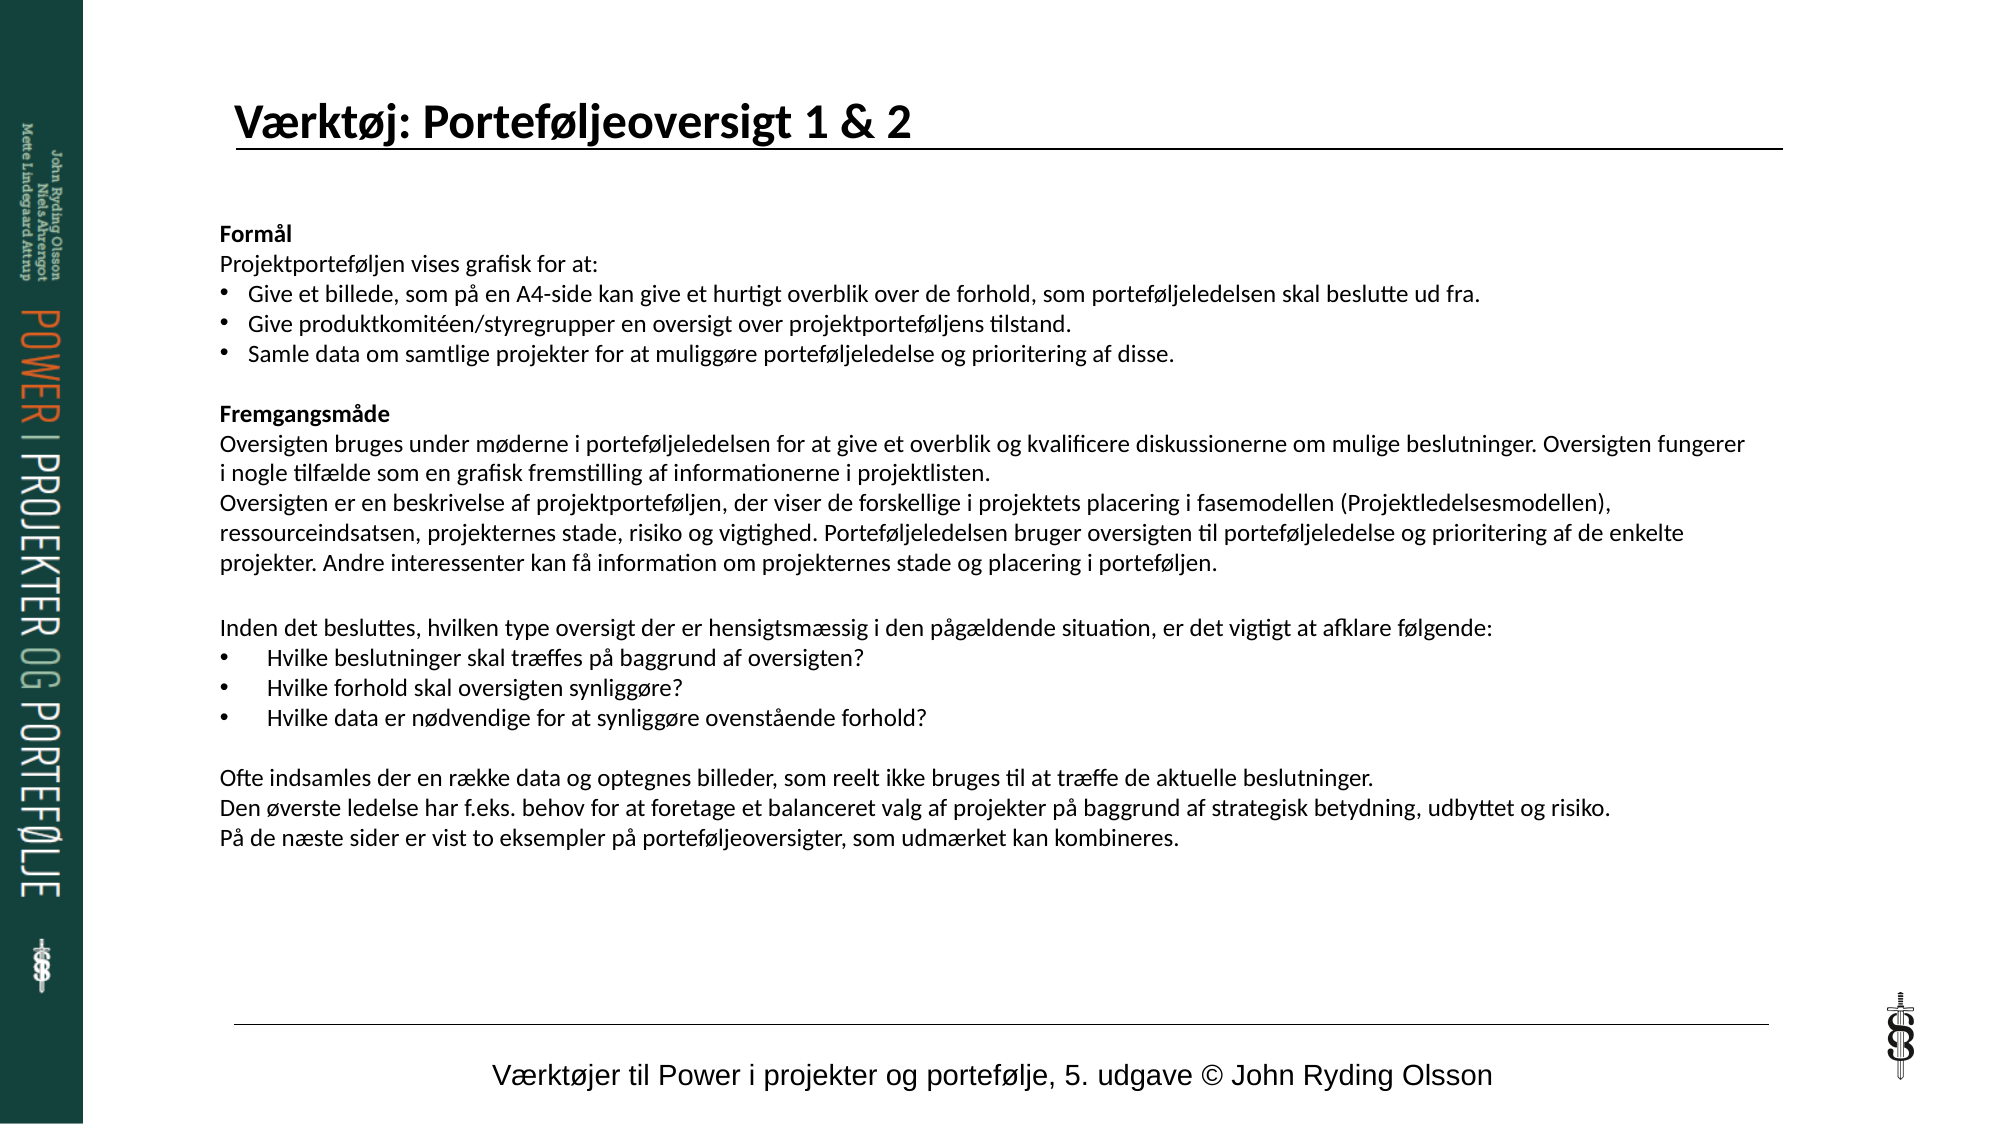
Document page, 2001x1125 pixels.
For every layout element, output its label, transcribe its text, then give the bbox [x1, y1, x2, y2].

text_box Formål Projektporteføljen vises grafisk for at: Give et billede, som på en A4-side kan give et hurtigt overblik over de forhold, som porteføljeledelsen skal beslutte ud fra. Give produktkomitéen/styregrupper en oversigt over projektporteføljens tilstand. Samle data om samtlige projekter for at muliggøre porteføljeledelse og prioritering af disse. Fremgangsmåde Oversigten bruges under møderne i porteføljeledelsen for at give et overblik og kvalificere diskussionerne om mulige beslutninger. Oversigten fungerer i nogle tilfælde som en grafisk fremstilling af informationerne i projektlisten. Oversigten er en beskrivelse af projektporteføljen, der viser de forskellige i projektets placering i fasemodellen (Projektledelsesmodellen), ressourceindsatsen, projekternes stade, risiko og vigtighed. Porteføljeledelsen bruger oversigten til porteføljeledelse og prioritering af de enkelte projekter. Andre interessenter kan få information om projekternes stade og placering i porteføljen. Inden det besluttes, hvilken type oversigt der er hensigtsmæssig i den pågældende situation, er det vigtigt at afklare følgende: Hvilke beslutninger skal træffes på baggrund af oversigten? Hvilke forhold skal oversigten synliggøre? Hvilke data er nødvendige for at synliggøre ovenstående forhold? Ofte indsamles der en række data og optegnes billeder, som reelt ikke bruges til at træffe de aktuelle beslutninger. Den øverste ledelse har f.eks. behov for at foretage et balanceret valg af projekter på baggrund af strategisk betydning, udbyttet og risiko. På de næste sider er vist to eksempler på porteføljeoversigter, som udmærket kan kombineres. [205, 209, 1766, 894]
text_box Værktøj: Porteføljeoversigt 1 & 2 [219, 76, 1769, 156]
picture [1887, 992, 1914, 1080]
text_box Værktøjer til Power i projekter og portefølje, 5. udgave © John Ryding Olsson [436, 1048, 1551, 1106]
picture [0, 0, 83, 1125]
